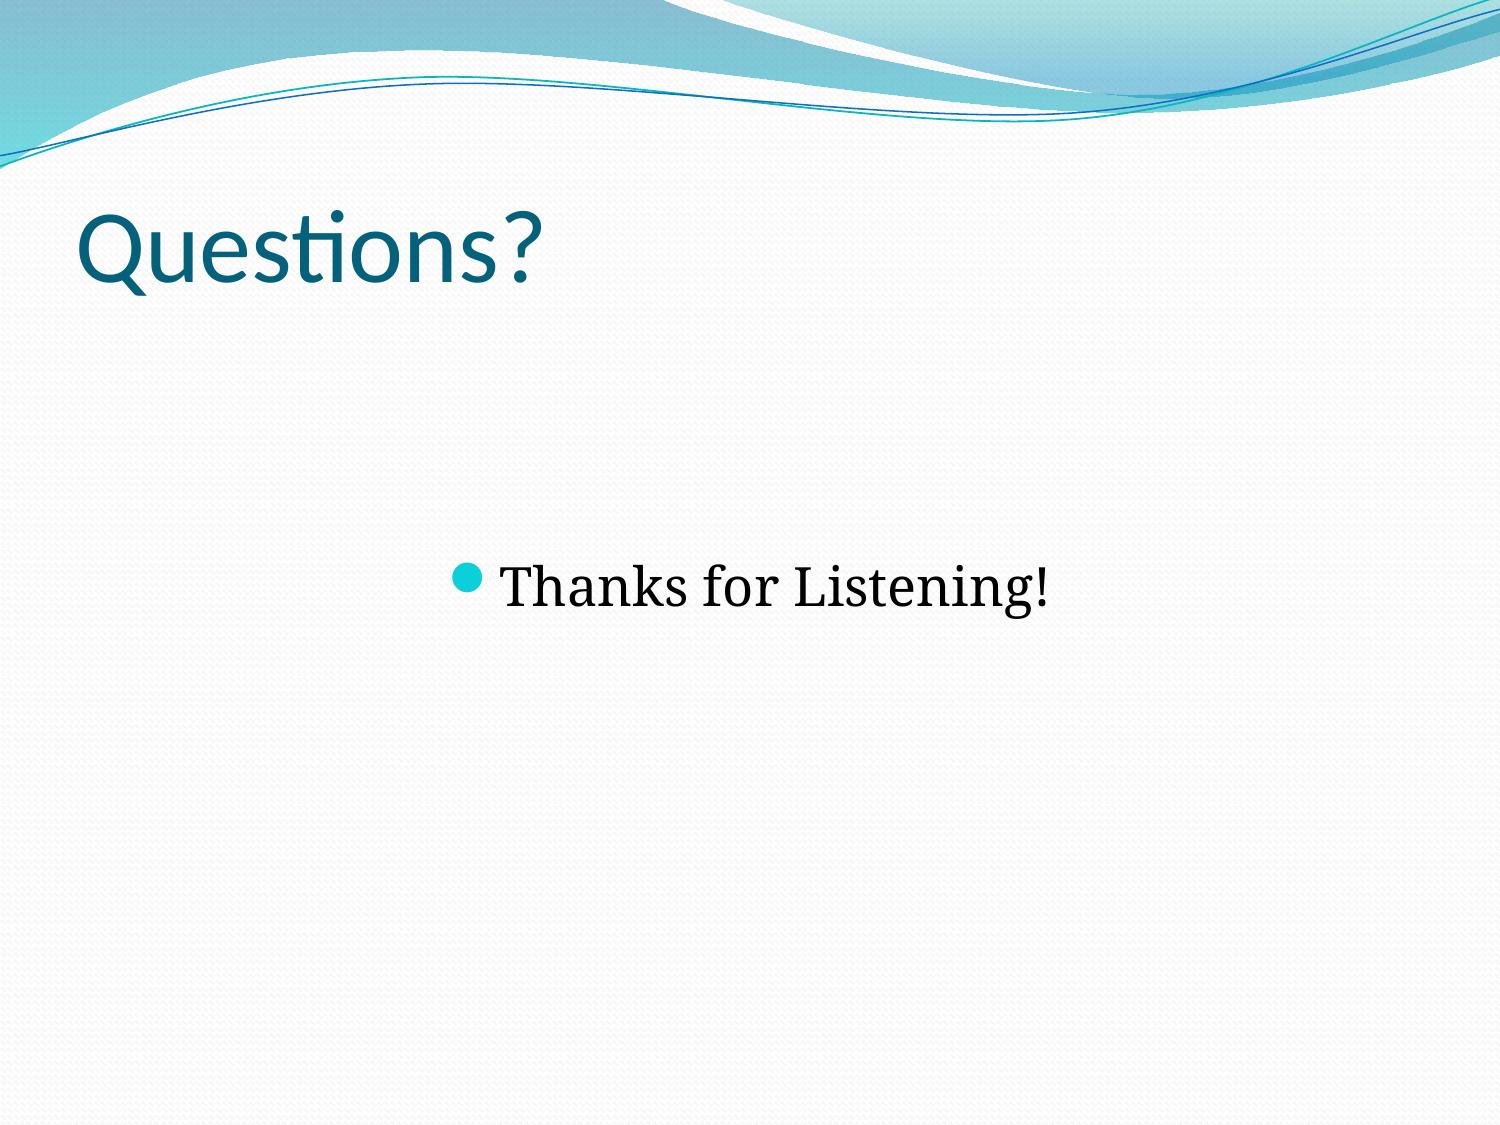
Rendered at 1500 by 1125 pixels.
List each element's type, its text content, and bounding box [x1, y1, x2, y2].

list Thanks for Listening! [75, 317, 1425, 1038]
title Questions? [75, 115, 1425, 303]
